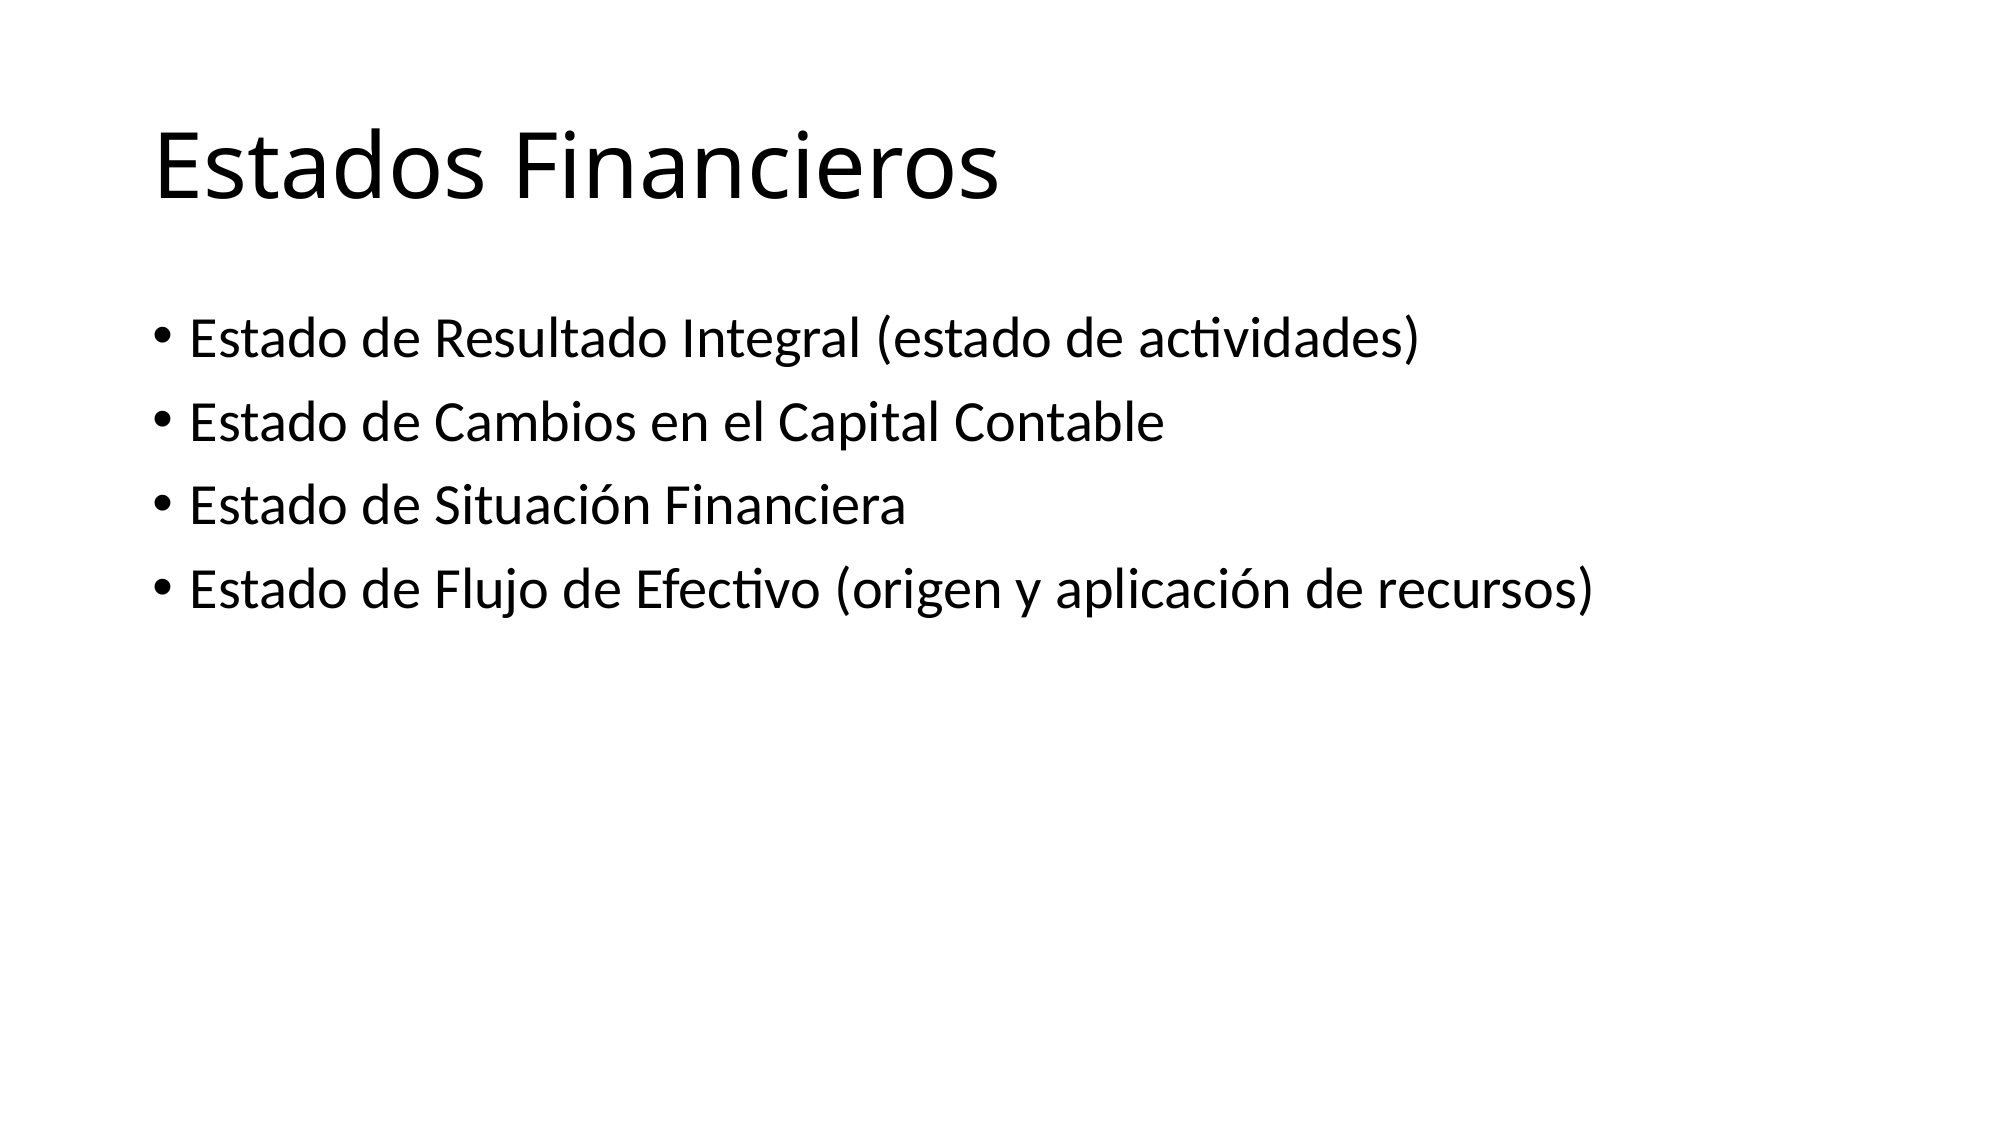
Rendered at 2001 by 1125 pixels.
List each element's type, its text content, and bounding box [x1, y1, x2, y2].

list Estado de Resultado Integral (estado de actividades) Estado de Cambios en el Capital Contable Estado de Situación Financiera Estado de Flujo de Efectivo (origen y aplicación de recursos) [137, 299, 1863, 1014]
title Estados Financieros [137, 59, 1863, 278]
